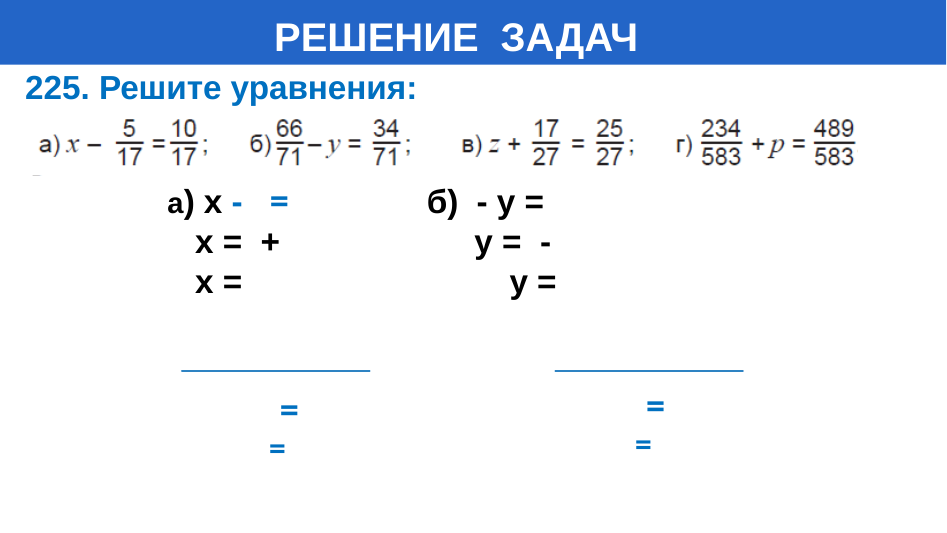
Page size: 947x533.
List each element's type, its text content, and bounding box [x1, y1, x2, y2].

picture [32, 107, 859, 176]
text_box 225. Решите уравнения: [10, 58, 443, 114]
text_box [0, 0, 947, 65]
title РЕШЕНИЕ ЗАДАЧ [23, 3, 890, 68]
